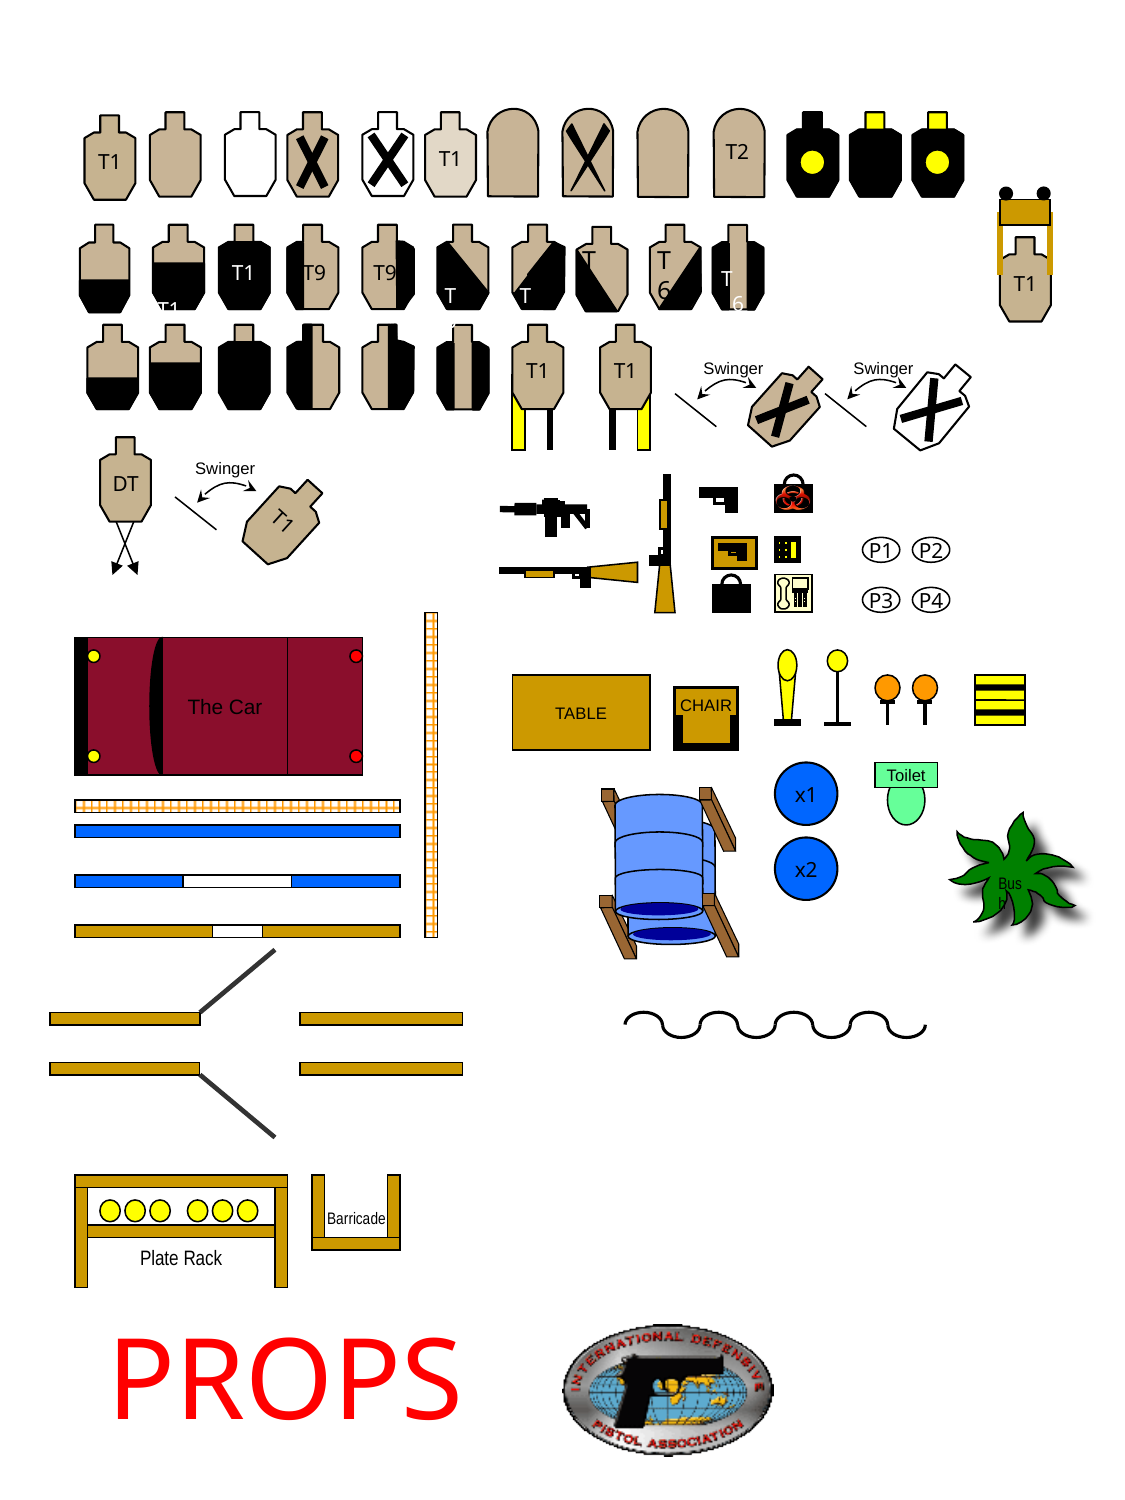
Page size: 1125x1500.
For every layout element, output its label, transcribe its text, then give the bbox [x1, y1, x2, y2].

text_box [699, 487, 738, 513]
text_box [84, 115, 136, 200]
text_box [49, 1062, 463, 1138]
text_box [712, 224, 764, 310]
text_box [649, 474, 675, 613]
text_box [562, 108, 614, 197]
text_box [74, 874, 184, 888]
text_box [149, 112, 201, 197]
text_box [849, 112, 901, 197]
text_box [99, 437, 151, 575]
picture [562, 1324, 774, 1457]
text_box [774, 574, 813, 613]
text_box PROPS [99, 1299, 511, 1441]
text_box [499, 562, 638, 588]
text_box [287, 112, 339, 197]
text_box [909, 581, 953, 619]
text_box [487, 108, 539, 197]
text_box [174, 449, 336, 572]
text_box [774, 537, 800, 563]
text_box [424, 612, 438, 938]
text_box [362, 324, 414, 410]
text_box [184, 874, 291, 888]
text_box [712, 108, 765, 198]
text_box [671, 687, 741, 750]
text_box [824, 649, 850, 725]
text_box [912, 674, 938, 725]
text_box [774, 837, 838, 900]
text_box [74, 1174, 288, 1288]
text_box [512, 324, 564, 450]
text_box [512, 674, 650, 750]
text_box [362, 112, 414, 197]
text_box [574, 226, 628, 312]
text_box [74, 637, 363, 775]
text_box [624, 1012, 926, 1038]
text_box [637, 108, 689, 198]
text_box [499, 499, 588, 538]
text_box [712, 537, 757, 569]
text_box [149, 324, 201, 410]
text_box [219, 324, 270, 410]
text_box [287, 324, 340, 410]
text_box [312, 1174, 400, 1250]
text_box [437, 324, 489, 410]
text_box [774, 762, 838, 825]
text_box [512, 224, 565, 313]
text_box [79, 224, 130, 313]
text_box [424, 112, 476, 197]
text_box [874, 674, 900, 725]
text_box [912, 112, 964, 197]
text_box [674, 349, 835, 453]
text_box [974, 674, 1025, 725]
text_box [218, 224, 270, 310]
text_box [859, 531, 903, 569]
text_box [787, 112, 839, 197]
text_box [649, 224, 701, 310]
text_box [74, 924, 400, 938]
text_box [49, 949, 463, 1025]
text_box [437, 224, 489, 313]
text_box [949, 812, 1075, 925]
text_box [774, 474, 813, 513]
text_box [287, 224, 339, 310]
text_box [87, 324, 139, 410]
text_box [999, 187, 1052, 322]
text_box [874, 758, 938, 825]
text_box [599, 786, 739, 960]
text_box [224, 112, 276, 197]
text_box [859, 581, 903, 619]
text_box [356, 224, 414, 310]
text_box [75, 799, 400, 813]
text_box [909, 531, 953, 569]
text_box [291, 874, 400, 888]
text_box [75, 824, 400, 838]
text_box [712, 574, 750, 613]
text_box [824, 349, 985, 457]
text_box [149, 224, 205, 310]
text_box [599, 324, 651, 450]
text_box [774, 649, 800, 725]
